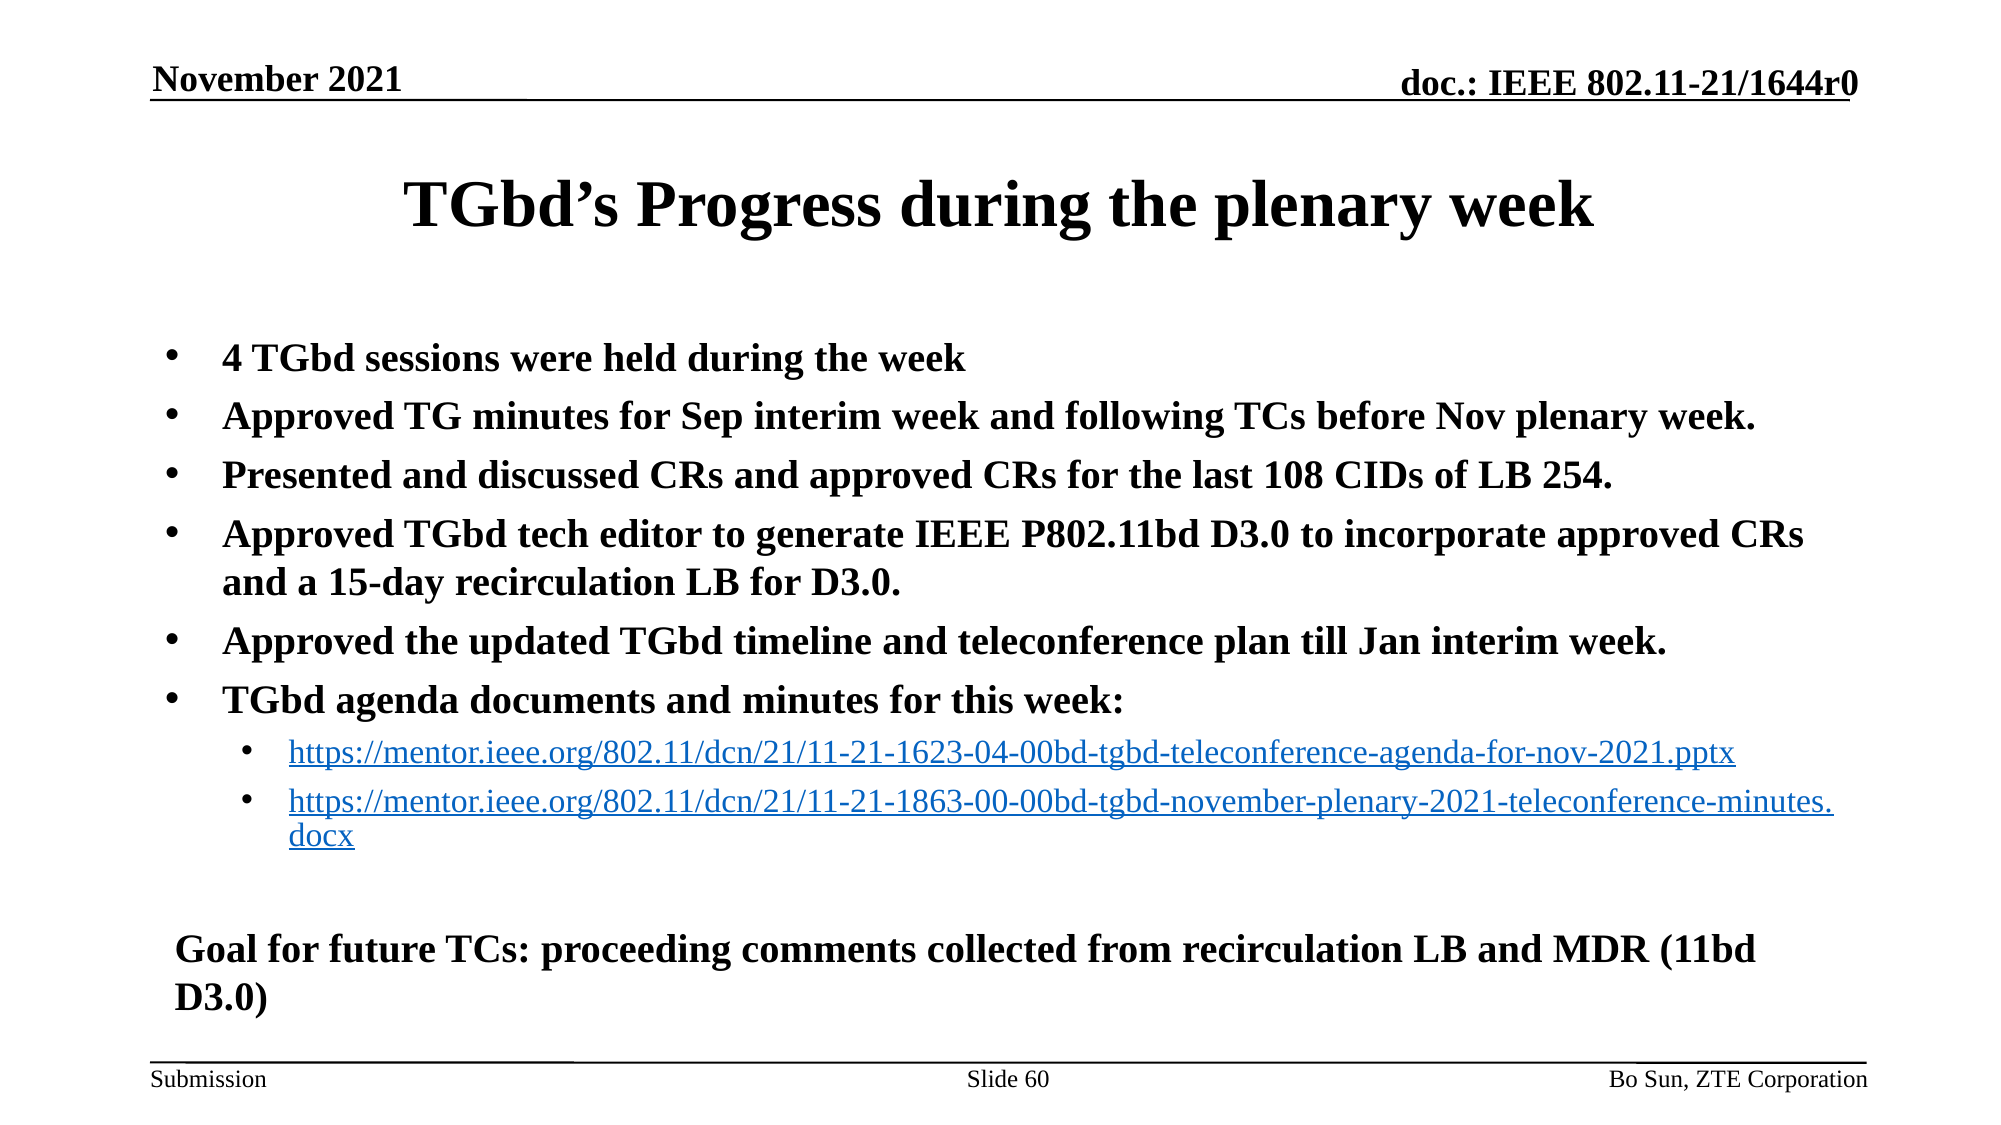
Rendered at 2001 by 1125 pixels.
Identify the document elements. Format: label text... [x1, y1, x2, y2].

list 4 TGbd sessions were held during the week Approved TG minutes for Sep interim week and following TCs before Nov plenary week. Presented and discussed CRs and approved CRs for the last 108 CIDs of LB 254. Approved TGbd tech editor to generate IEEE P802.11bd D3.0 to incorporate approved CRs and a 15-day recirculation LB for D3.0. Approved the updated TGbd timeline and teleconference plan till Jan interim week. TGbd agenda documents and minutes for this week: https://mentor.ieee.org/802.11/dcn/21/11-21-1623-04-00bd-tgbd-teleconference-agenda-for-nov-2021.pptx https://mentor.ieee.org/802.11/dcn/21/11-21-1863-00-00bd-tgbd-november-plenary-2021-teleconference-minutes.docx Goal for future TCs: proceeding comments collected from recirculation LB and MDR (11bd D3.0) [149, 322, 1850, 994]
footer Bo Sun, ZTE Corporation [1171, 1061, 1869, 1093]
title TGbd’s Progress during the plenary week [149, 112, 1850, 288]
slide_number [152, 54, 563, 100]
slide_number Slide 60 [950, 1061, 1067, 1123]
